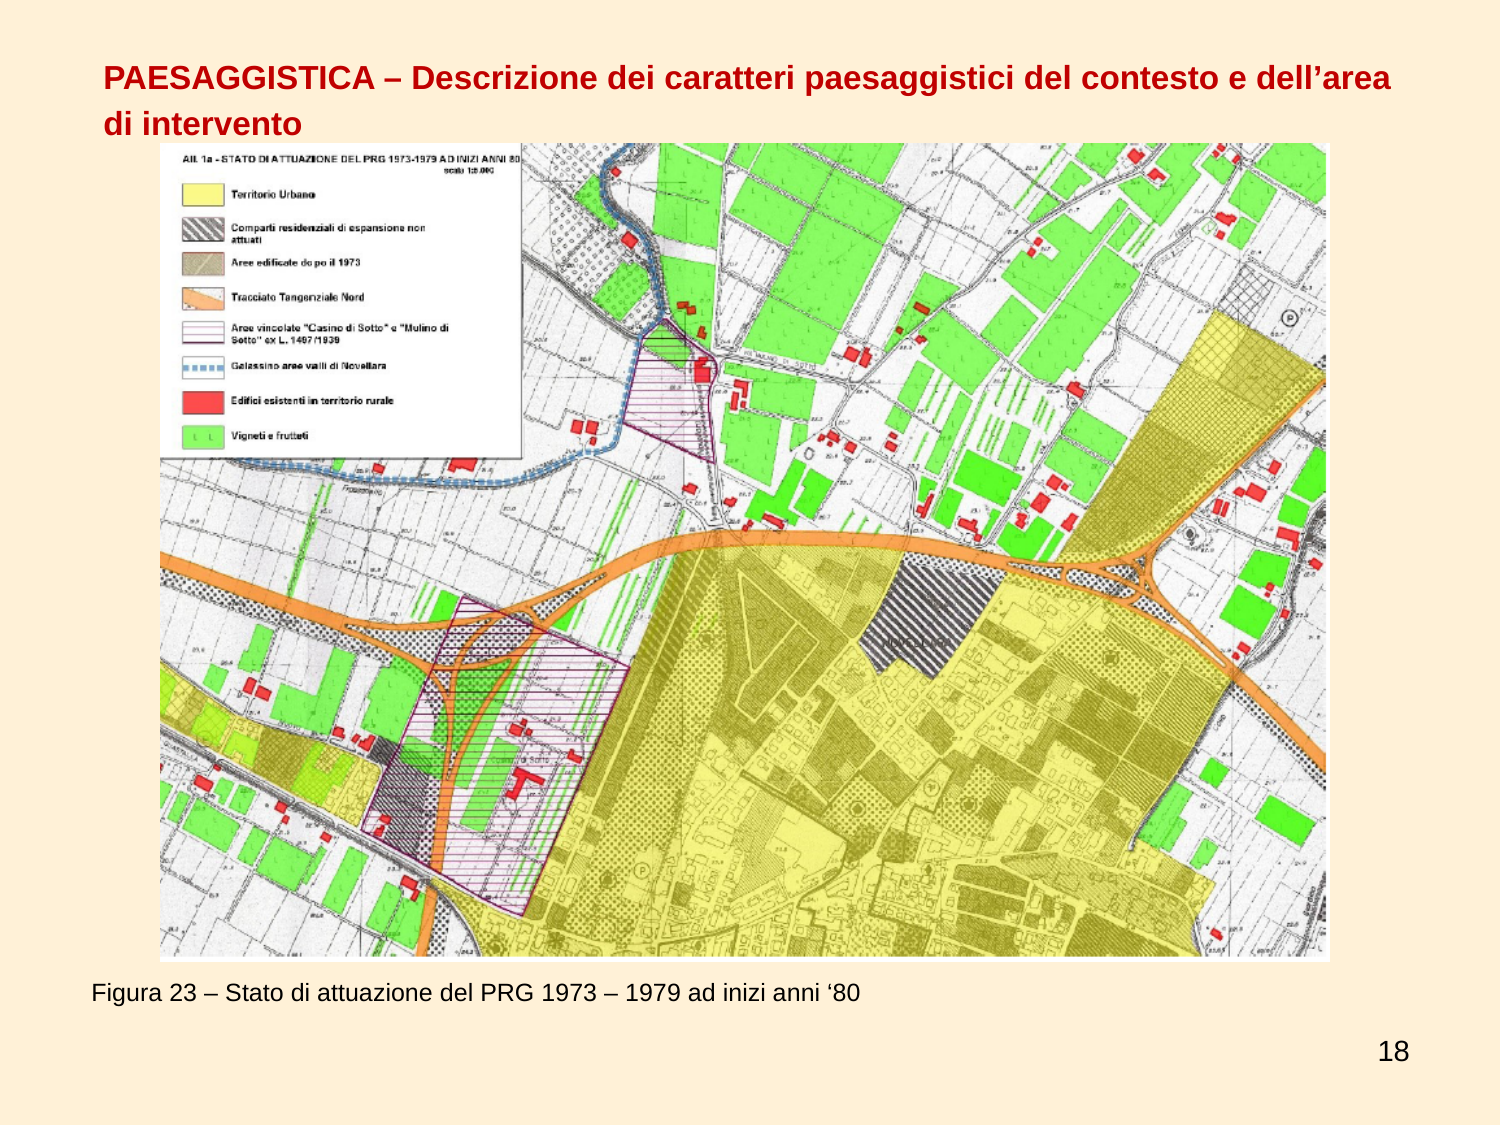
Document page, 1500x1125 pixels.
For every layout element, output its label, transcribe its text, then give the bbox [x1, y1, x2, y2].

text_box PAESAGGISTICA – Descrizione dei caratteri paesaggistici del contesto e dell’area di intervento [88, 42, 1414, 126]
text_box Figura 23 – Stato di attuazione del PRG 1973 – 1979 ad inizi anni ‘80 [76, 964, 1414, 1014]
slide_number 18 [1074, 1024, 1425, 1103]
picture [160, 143, 1330, 962]
